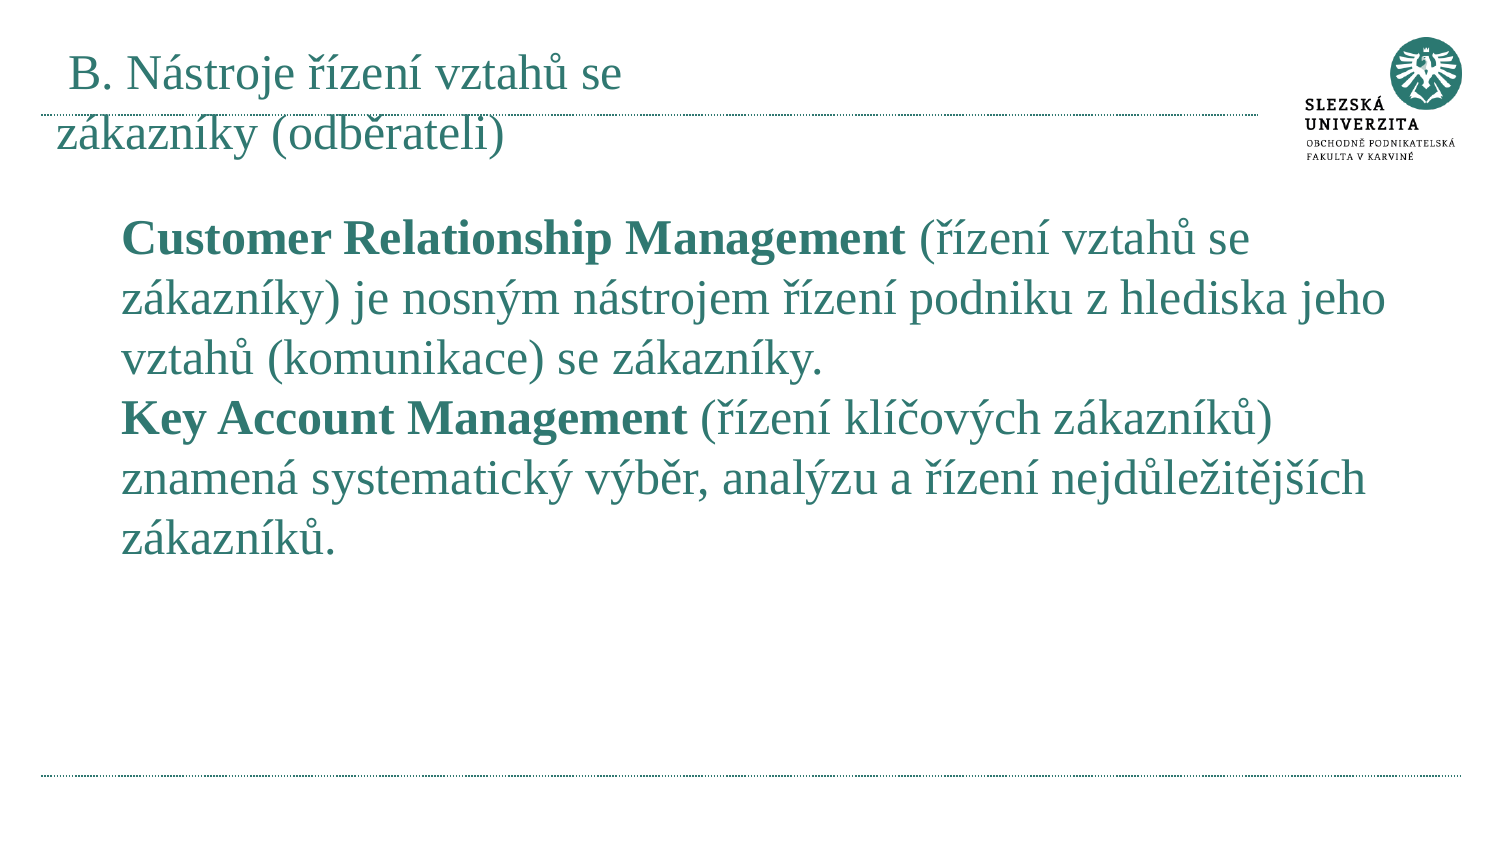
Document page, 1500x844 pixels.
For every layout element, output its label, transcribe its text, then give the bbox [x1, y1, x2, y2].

picture [1305, 37, 1462, 160]
list Customer Relationship Management (řízení vztahů se zákazníky) je nosným nástrojem řízení podniku z hlediska jeho vztahů (komunikace) se zákazníky. Key Account Management (řízení klíčových zákazníků) znamená systematický výběr, analýzu a řízení nejdůležitějších zákazníků. [106, 197, 1465, 618]
title B. Nástroje řízení vztahů se zákazníky (odběrateli) [41, 32, 786, 116]
